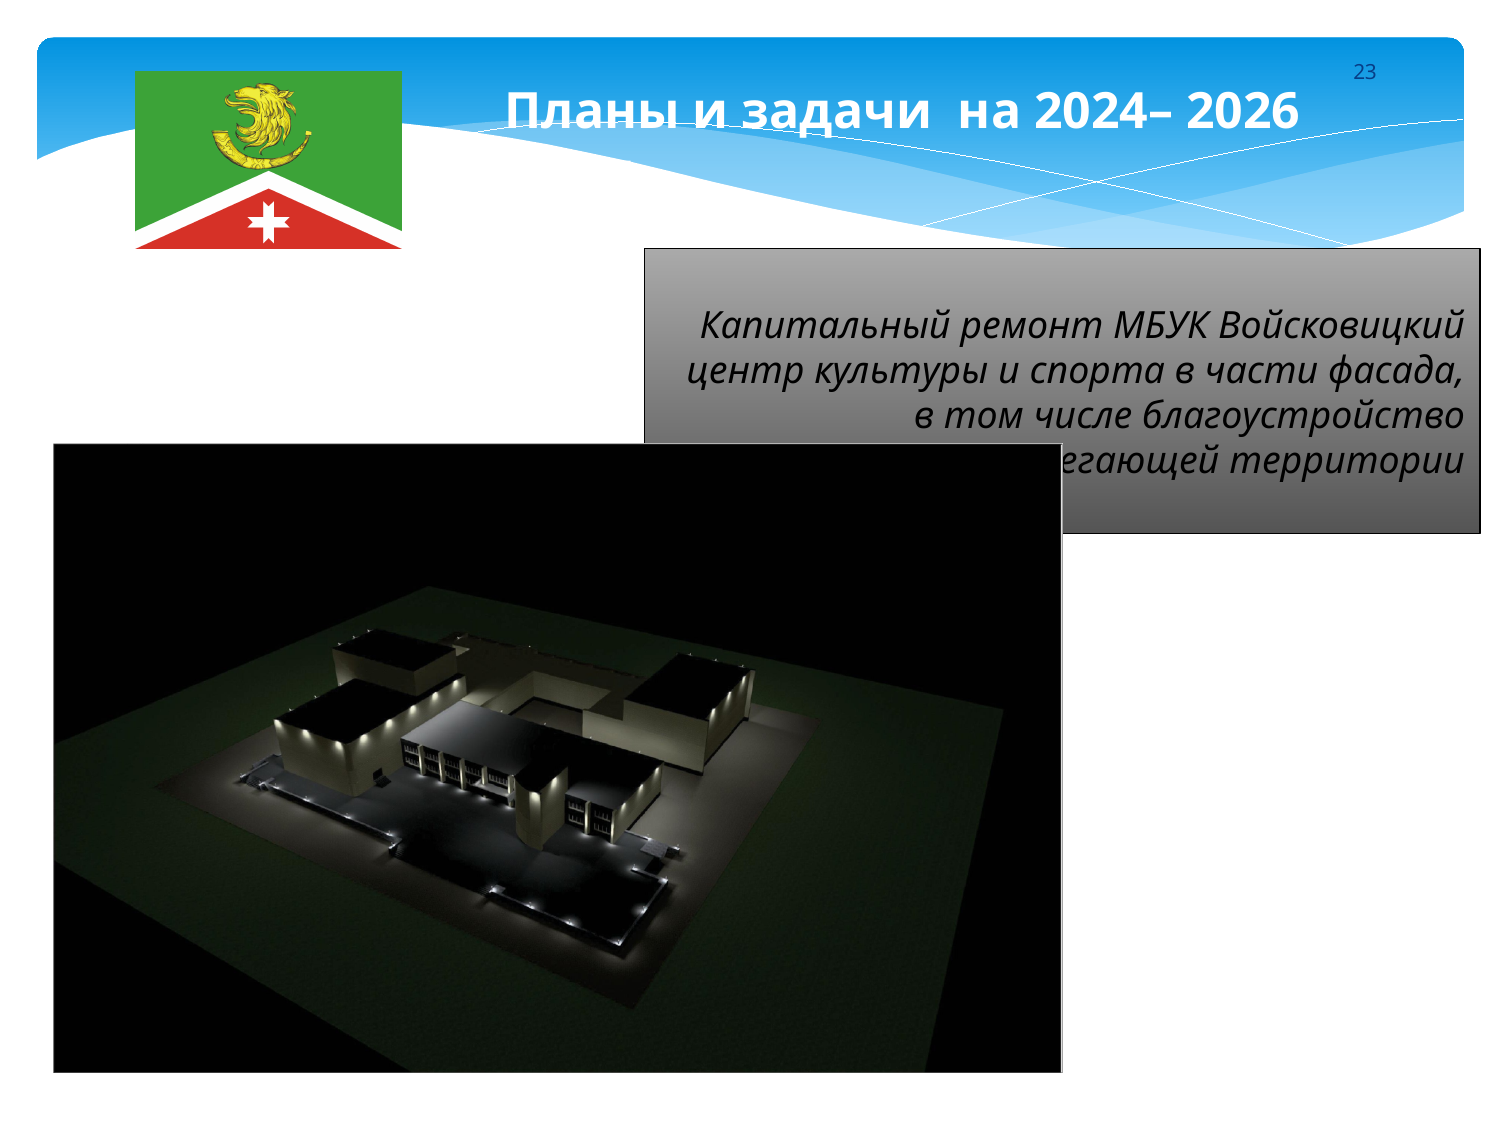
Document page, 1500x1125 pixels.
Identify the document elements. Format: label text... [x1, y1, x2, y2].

picture [52, 443, 1063, 1073]
text_box Капитальный ремонт МБУК Войсковицкий центр культуры и спорта в части фасада, в том числе благоустройство прилегающей территории [644, 248, 1481, 534]
picture [135, 71, 402, 249]
slide_number 23 [1269, 42, 1461, 103]
text_box Планы и задачи на 2024– 2026 годы [490, 71, 1341, 207]
